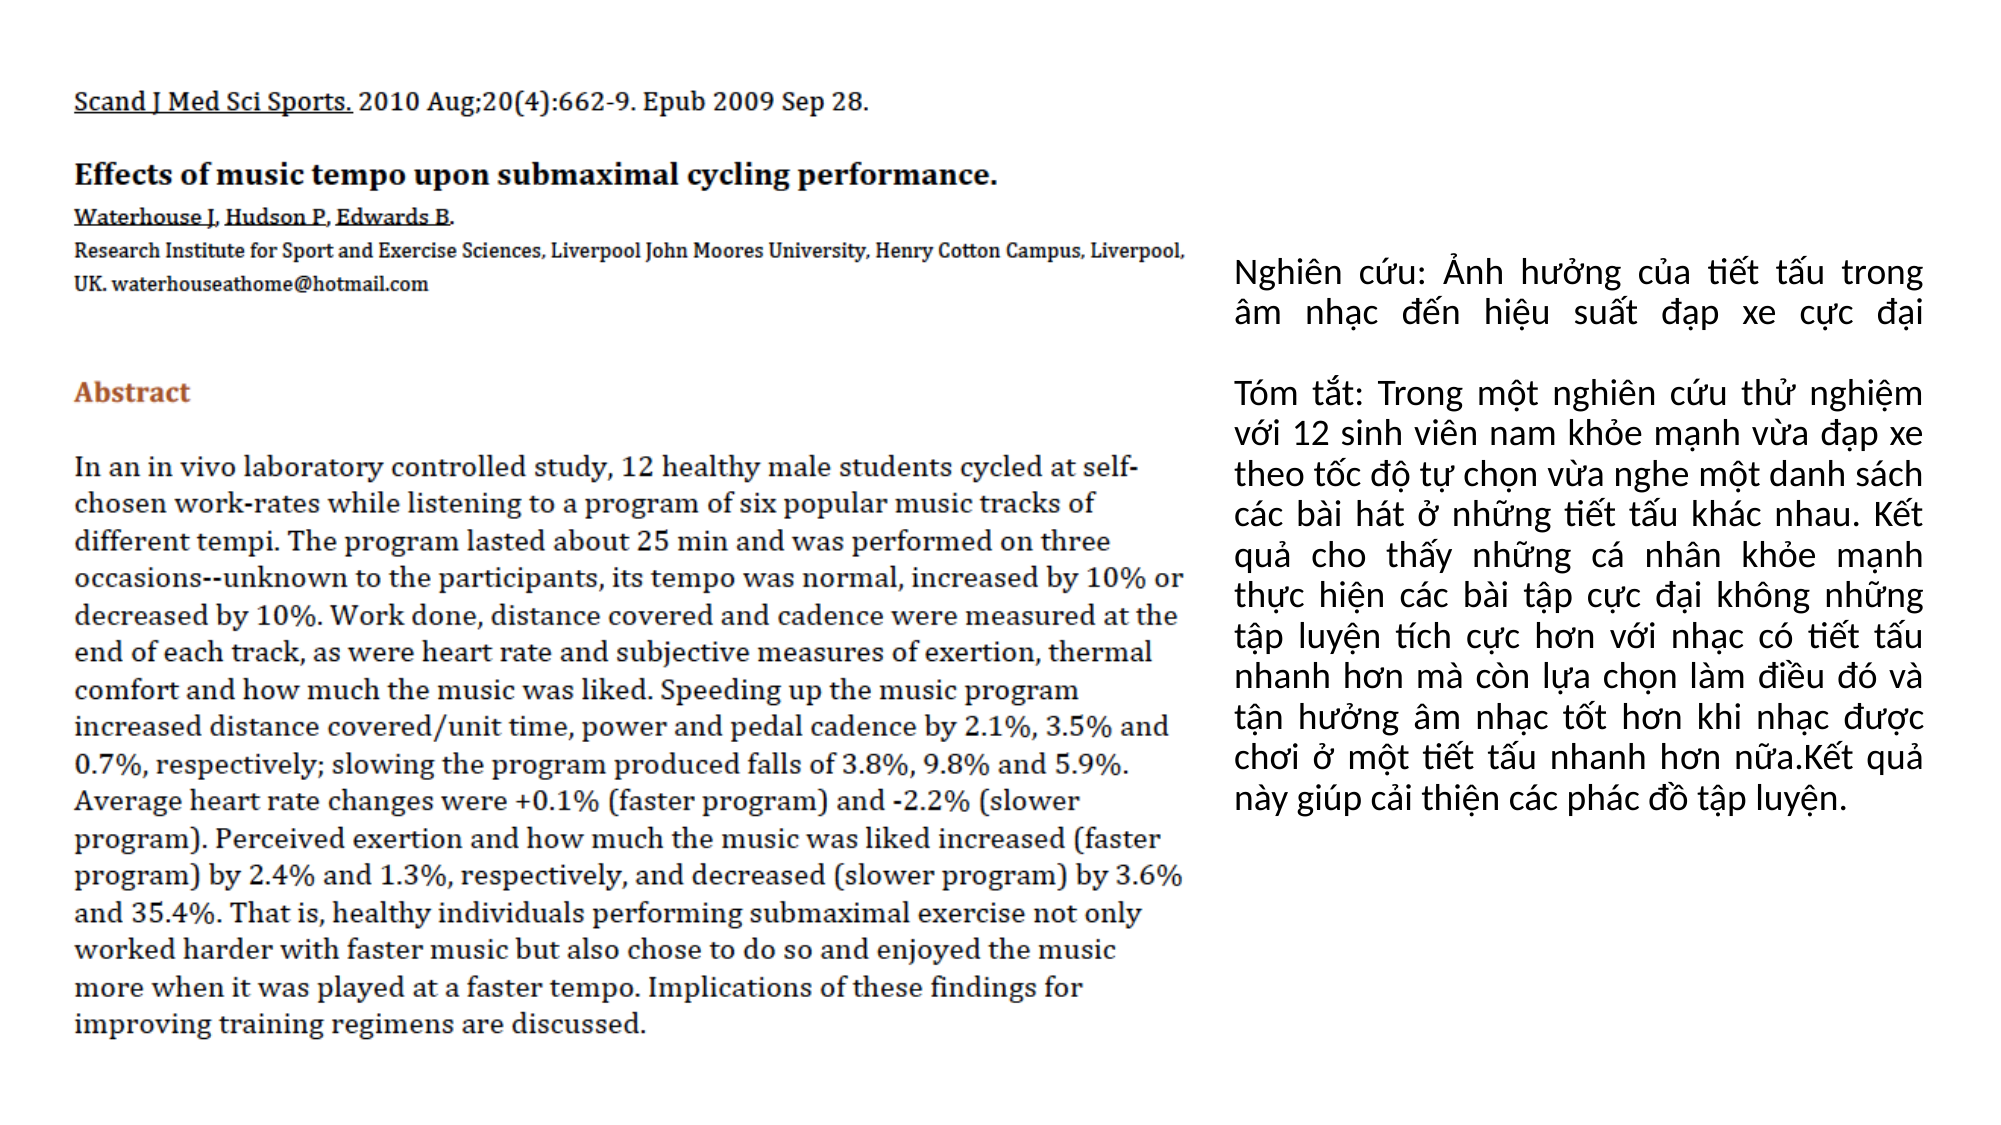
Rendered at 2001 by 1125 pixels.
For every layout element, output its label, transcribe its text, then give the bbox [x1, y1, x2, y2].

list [38, 59, 1220, 1041]
title Nghiên cứu: Ảnh hưởng của tiết tấu trong âm nhạc đến hiệu suất đạp xe cực đại Tóm tắt: Trong một nghiên cứu thử nghiệm với 12 sinh viên nam khỏe mạnh vừa đạp xe theo tốc độ tự chọn vừa nghe một danh sách các bài hát ở những tiết tấu khác nhau. Kết quả cho thấy những cá nhân khỏe mạnh thực hiện các bài tập cực đại không những tập luyện tích cực hơn với nhạc có tiết tấu nhanh hơn mà còn lựa chọn làm điều đó và tận hưởng âm nhạc tốt hơn khi nhạc được chơi ở một tiết tấu nhanh hơn nữa.Kết quả này giúp cải thiện các phác đồ tập luyện. [1220, 178, 1940, 892]
